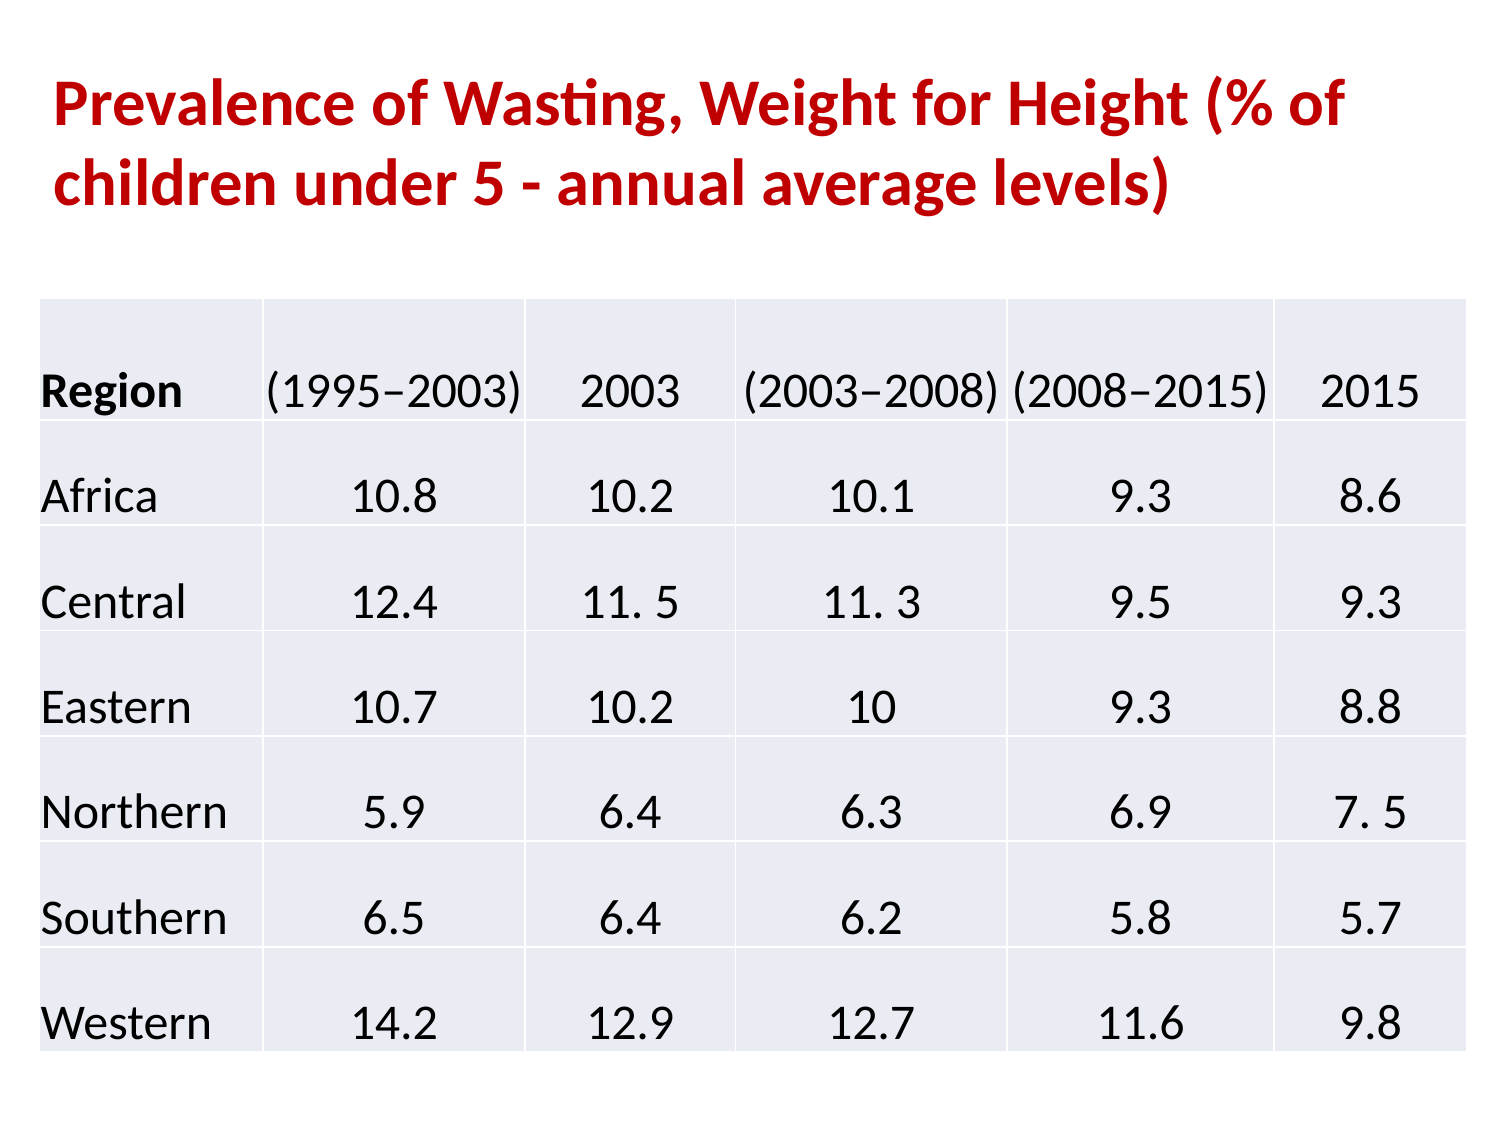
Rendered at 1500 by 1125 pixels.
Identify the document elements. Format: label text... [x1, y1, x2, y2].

table_cell Eastern [40, 631, 262, 735]
table_cell 10.8 [264, 421, 524, 524]
table_cell 9.3 [1275, 526, 1466, 630]
table_cell 10.2 [526, 421, 735, 524]
table_header Region [40, 299, 262, 419]
table_cell Southern [40, 842, 262, 946]
table_cell 10.2 [526, 631, 735, 735]
table_cell 9.8 [1275, 948, 1466, 1051]
table_cell 6.3 [736, 737, 1006, 840]
table_cell 6.4 [526, 737, 735, 840]
table_cell 9.3 [1008, 421, 1273, 524]
table_cell 5.7 [1275, 842, 1466, 946]
table_cell Central [40, 526, 262, 630]
table_header (2003–2008) [736, 299, 1006, 419]
table_cell 8.6 [1275, 421, 1466, 524]
table_cell 10 [736, 631, 1006, 735]
table_cell 12.4 [264, 526, 524, 630]
table_header 2015 [1275, 299, 1466, 419]
table_cell 6.5 [264, 842, 524, 946]
table_cell Western [40, 948, 262, 1051]
table_cell 6.4 [526, 842, 735, 946]
table_header (1995–2003) [264, 299, 524, 419]
table_cell 14.2 [264, 948, 524, 1051]
table_cell Africa [40, 421, 262, 524]
table_cell 12.7 [736, 948, 1006, 1051]
table_cell 7. 5 [1275, 737, 1466, 840]
table_cell 8.8 [1275, 631, 1466, 735]
table_cell 5.8 [1008, 842, 1273, 946]
table_cell 11. 3 [736, 526, 1006, 630]
table_cell 11.6 [1008, 948, 1273, 1051]
table_cell 9.5 [1008, 526, 1273, 630]
table_header (2008–2015) [1008, 299, 1273, 419]
title Prevalence of Wasting, Weight for Height (% of children under 5 - annual average levels) [39, 45, 1450, 233]
table_cell 12.9 [526, 948, 735, 1051]
table_cell 11. 5 [526, 526, 735, 630]
table_cell 5.9 [264, 737, 524, 840]
table_cell 9.3 [1008, 631, 1273, 735]
table_header 2003 [526, 299, 735, 419]
table_cell 10.7 [264, 631, 524, 735]
table_cell 6.9 [1008, 737, 1273, 840]
table_cell 6.2 [736, 842, 1006, 946]
table_cell 10.1 [736, 421, 1006, 524]
table_cell Northern [40, 737, 262, 840]
